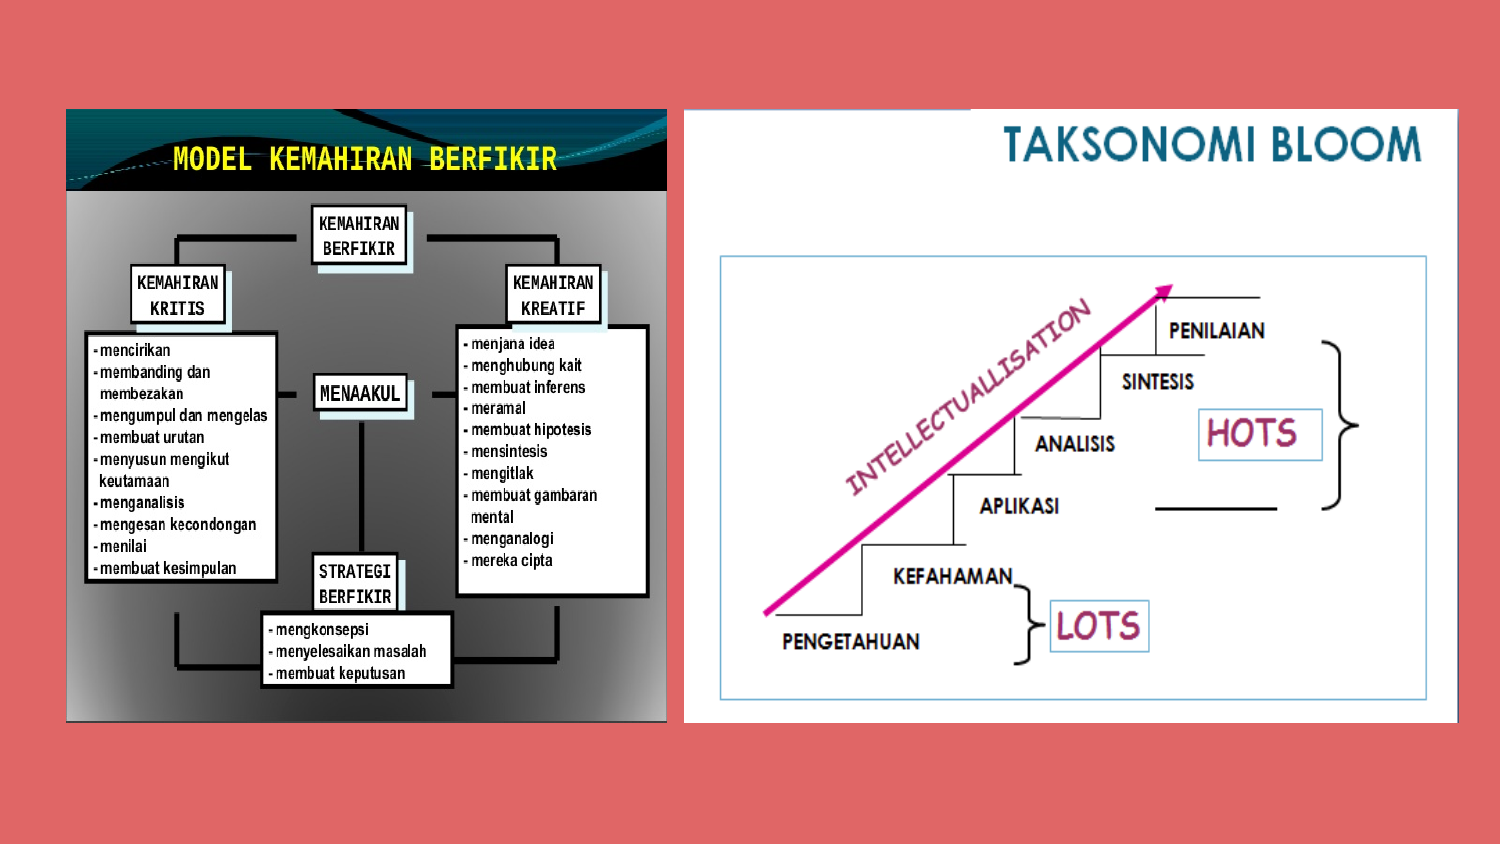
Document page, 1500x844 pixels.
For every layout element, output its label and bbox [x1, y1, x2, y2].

picture [66, 109, 668, 723]
picture [684, 109, 1459, 723]
